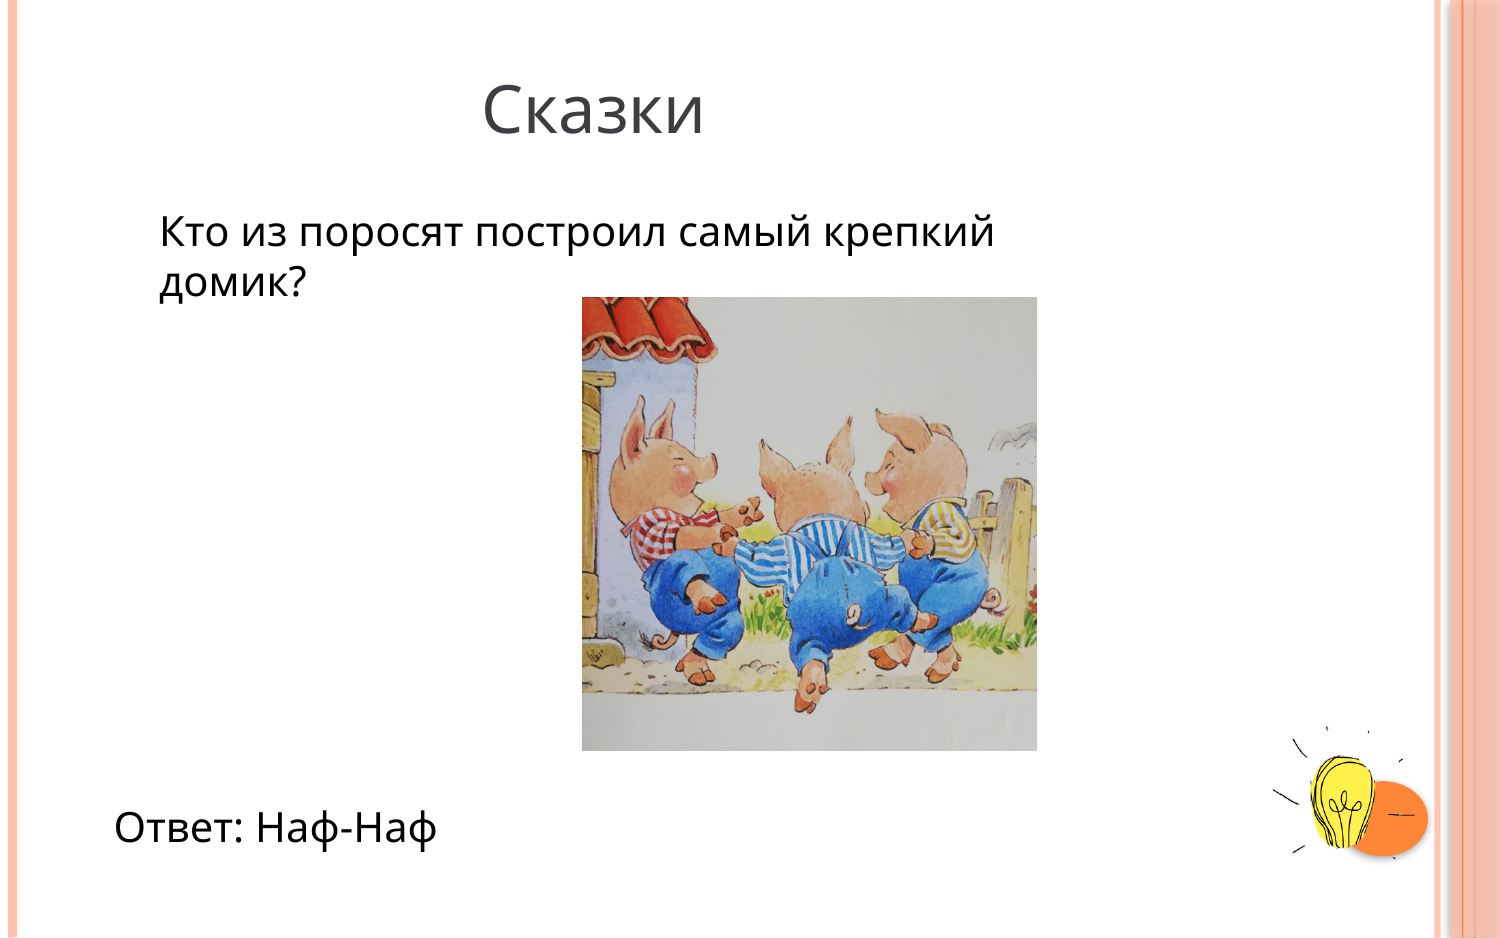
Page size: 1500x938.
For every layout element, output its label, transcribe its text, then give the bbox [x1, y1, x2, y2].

picture [1251, 704, 1436, 889]
text_box Сказки [466, 59, 1034, 154]
text_box Кто из поросят построил самый крепкий домик? [144, 197, 1081, 312]
text_box Ответ: Наф-Наф [98, 793, 993, 859]
picture [582, 296, 1037, 751]
